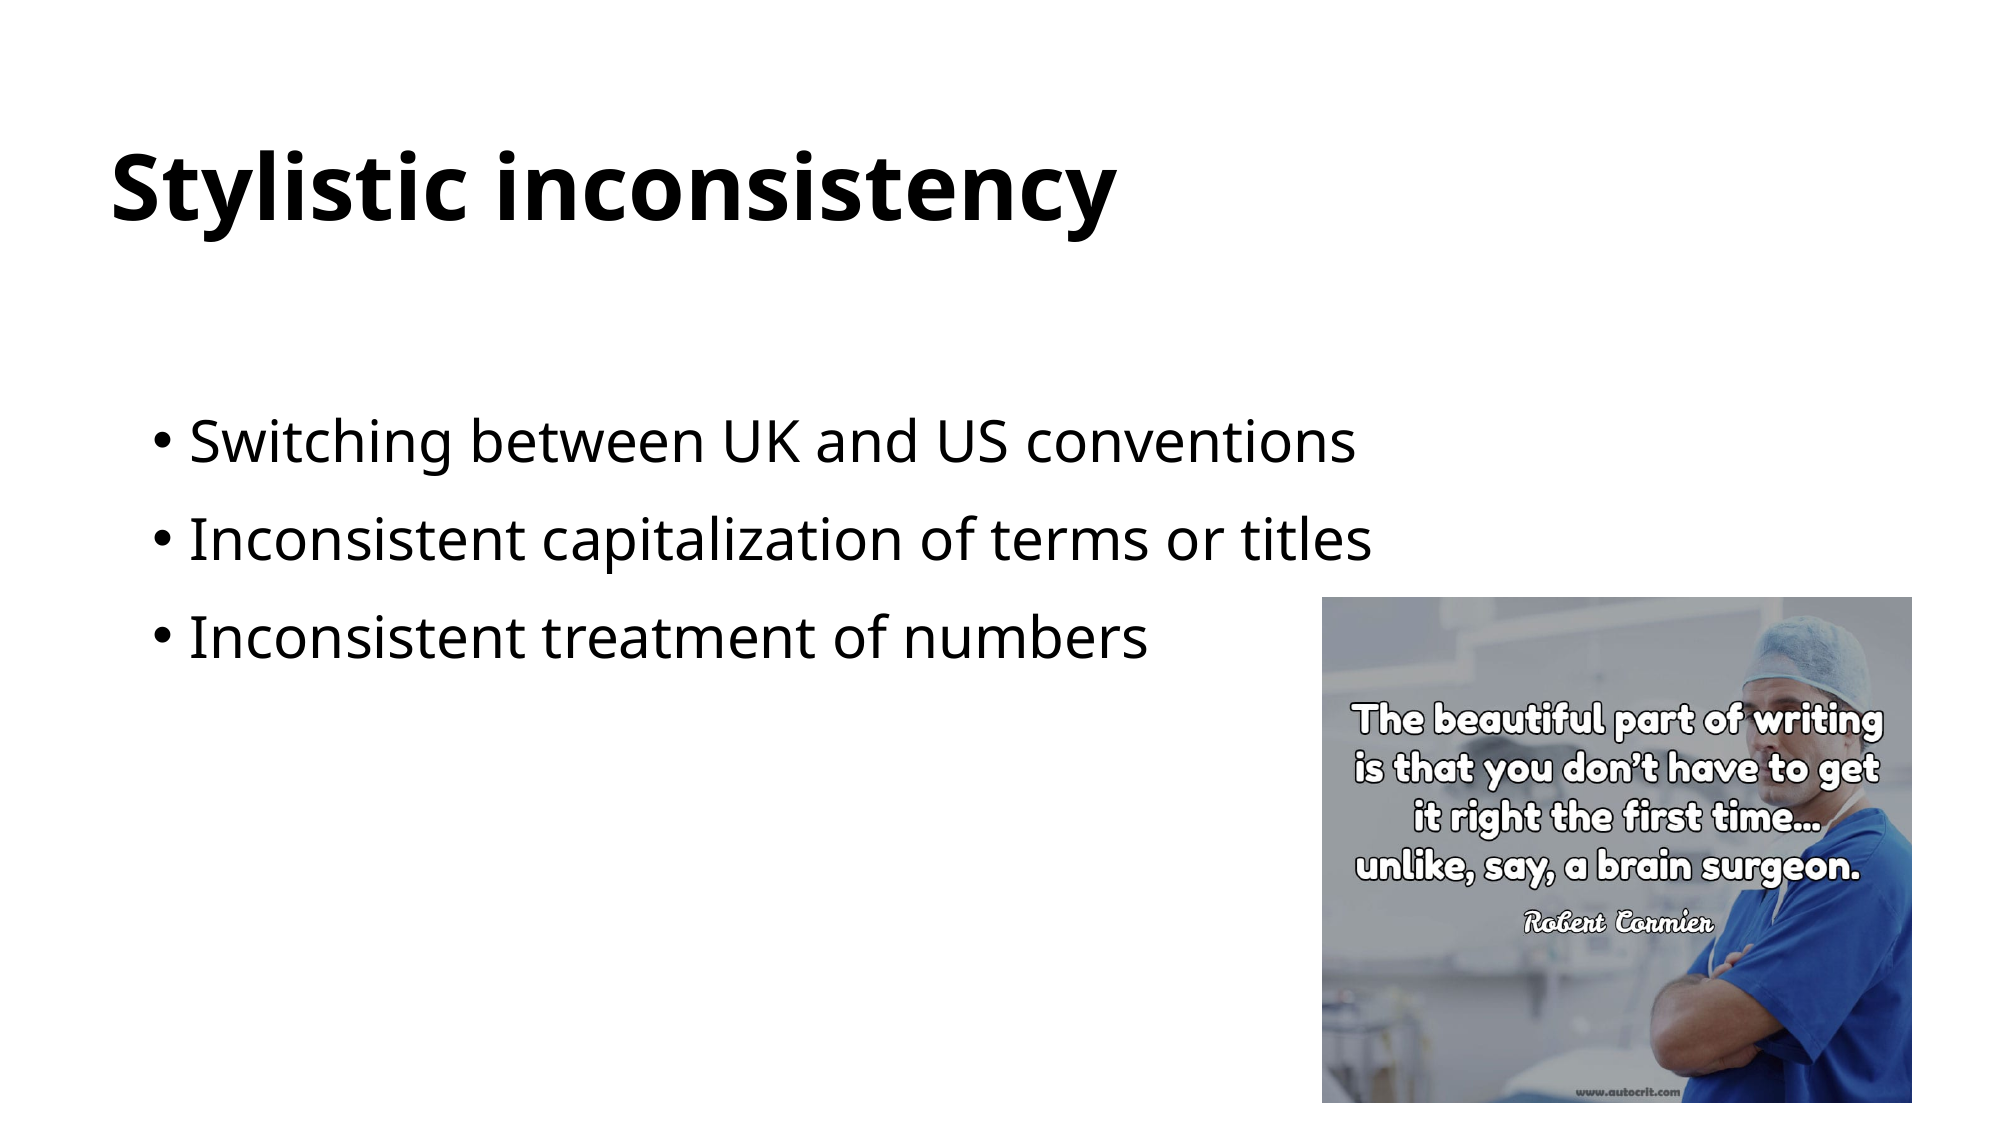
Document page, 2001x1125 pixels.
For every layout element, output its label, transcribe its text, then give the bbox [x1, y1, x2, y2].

list Switching between UK and US conventions Inconsistent capitalization of terms or titles Inconsistent treatment of numbers [137, 299, 1973, 1103]
title Stylistic inconsistency [95, 82, 1821, 300]
picture [1322, 597, 1912, 1103]
